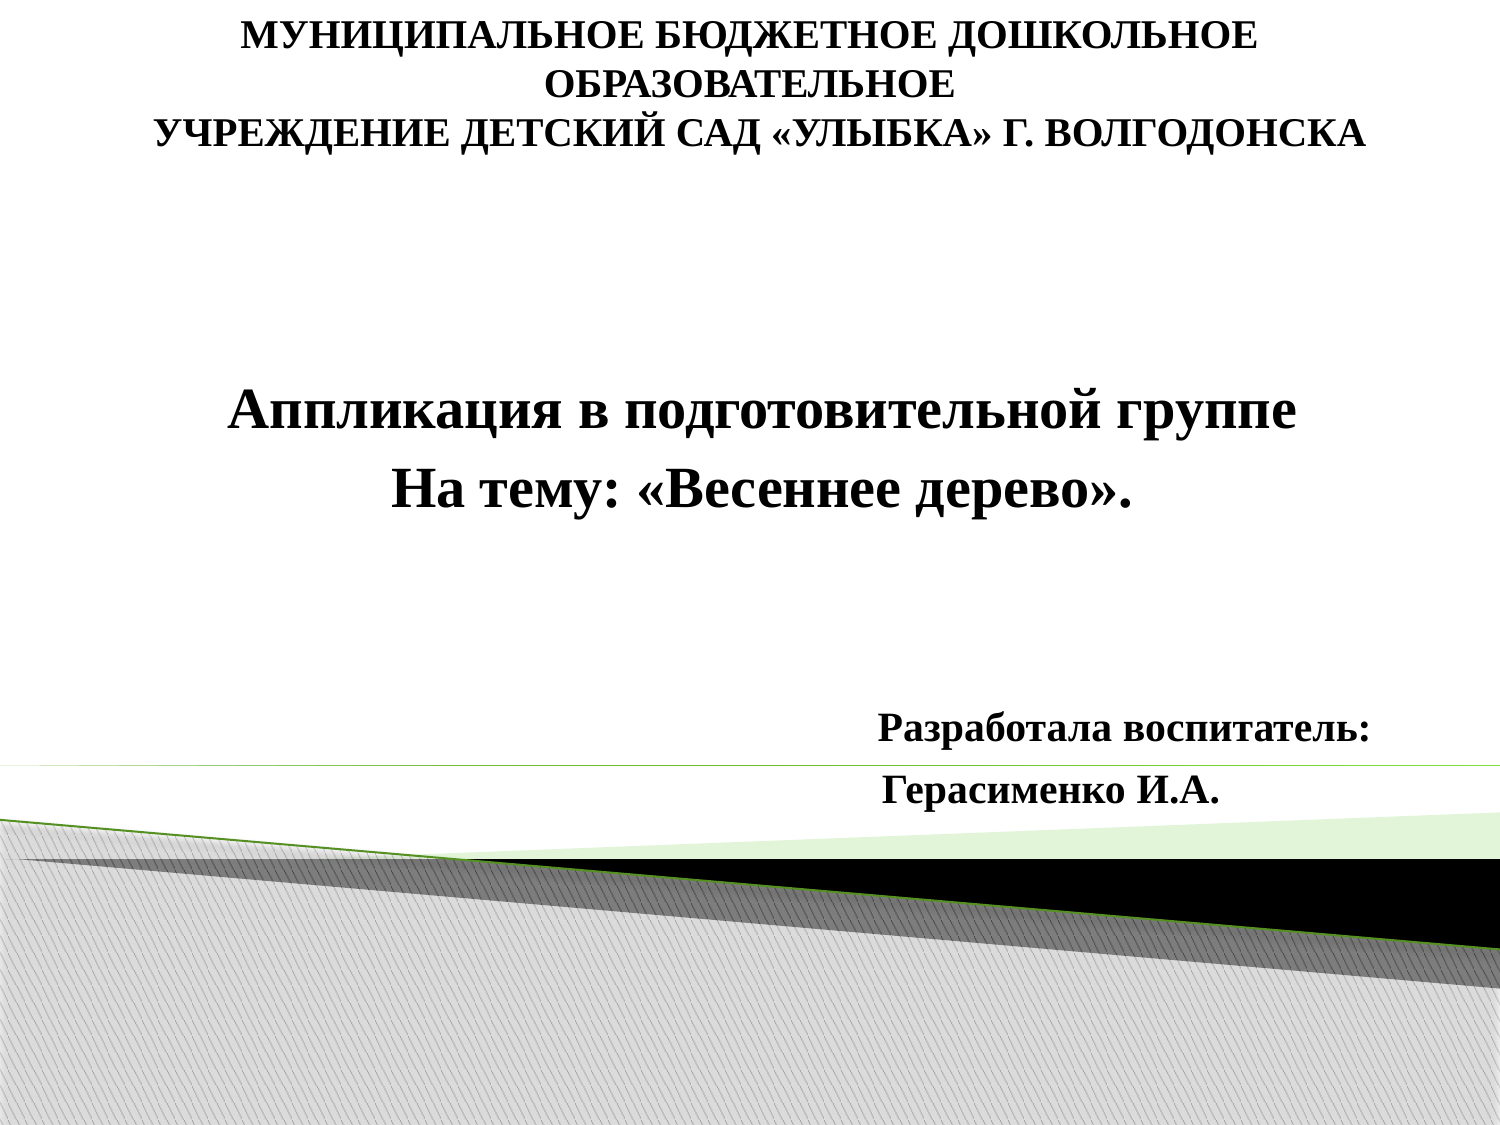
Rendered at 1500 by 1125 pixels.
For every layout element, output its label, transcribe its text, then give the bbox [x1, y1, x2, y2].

picture [5, 859, 105, 867]
picture [118, 868, 1500, 989]
subtitle Аппликация в подготовительной группе На тему: «Весеннее дерево». Разработала воспитатель: Герасименко И.А. [105, 363, 1430, 868]
title МУНИЦИПАЛЬНОЕ БЮДЖЕТНОЕ ДОШКОЛЬНОЕ ОБРАЗОВАТЕЛЬНОЕ УЧРЕЖДЕНИЕ ДЕТСКИЙ САД «УЛЫБКА» Г. ВОЛГОДОНСКА [35, 0, 1465, 211]
